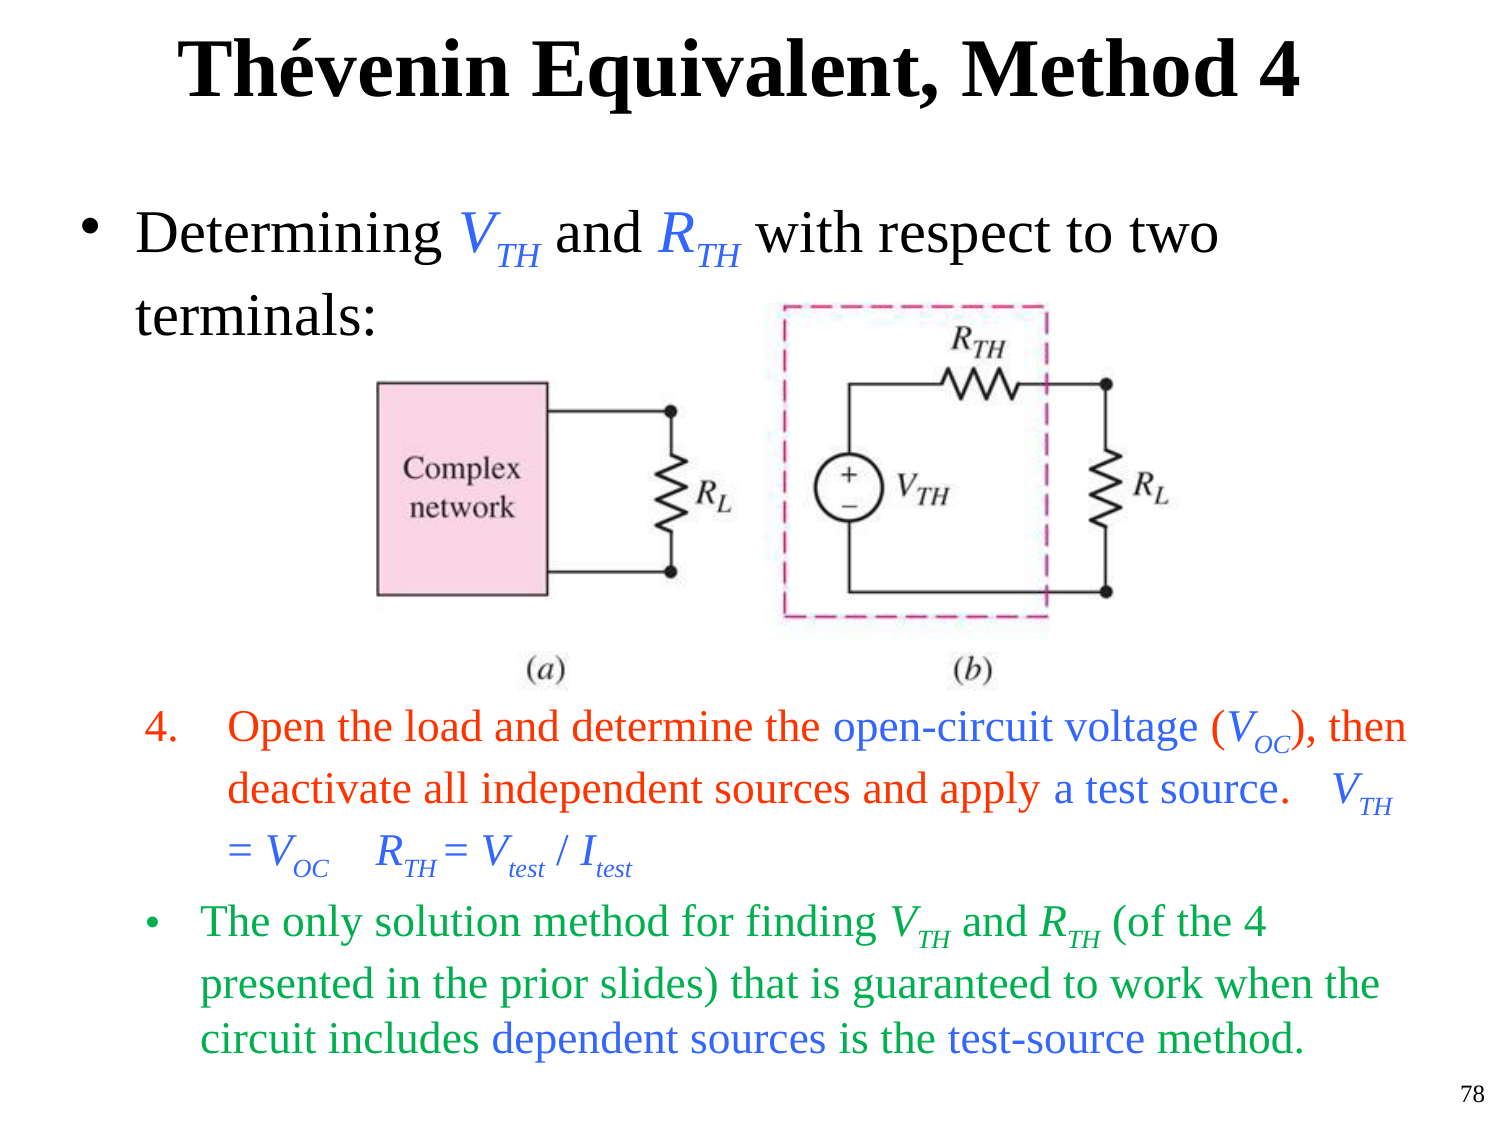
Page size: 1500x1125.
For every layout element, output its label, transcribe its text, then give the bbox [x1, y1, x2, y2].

slide_number 78 [1186, 1069, 1500, 1125]
picture [375, 302, 1186, 693]
list Determining VTH and RTH with respect to two terminals: Open the load and determine the open-circuit voltage (VOC), then deactivate all independent sources and apply a test source. VTH = VOC RTH = Vtest / Itest The only solution method for finding VTH and RTH (of the 4 presented in the prior slides) that is guaranteed to work when the circuit includes dependent sources is the test-source method. [64, 184, 1436, 1071]
title Thévenin Equivalent, Method 4 [0, 0, 1500, 126]
